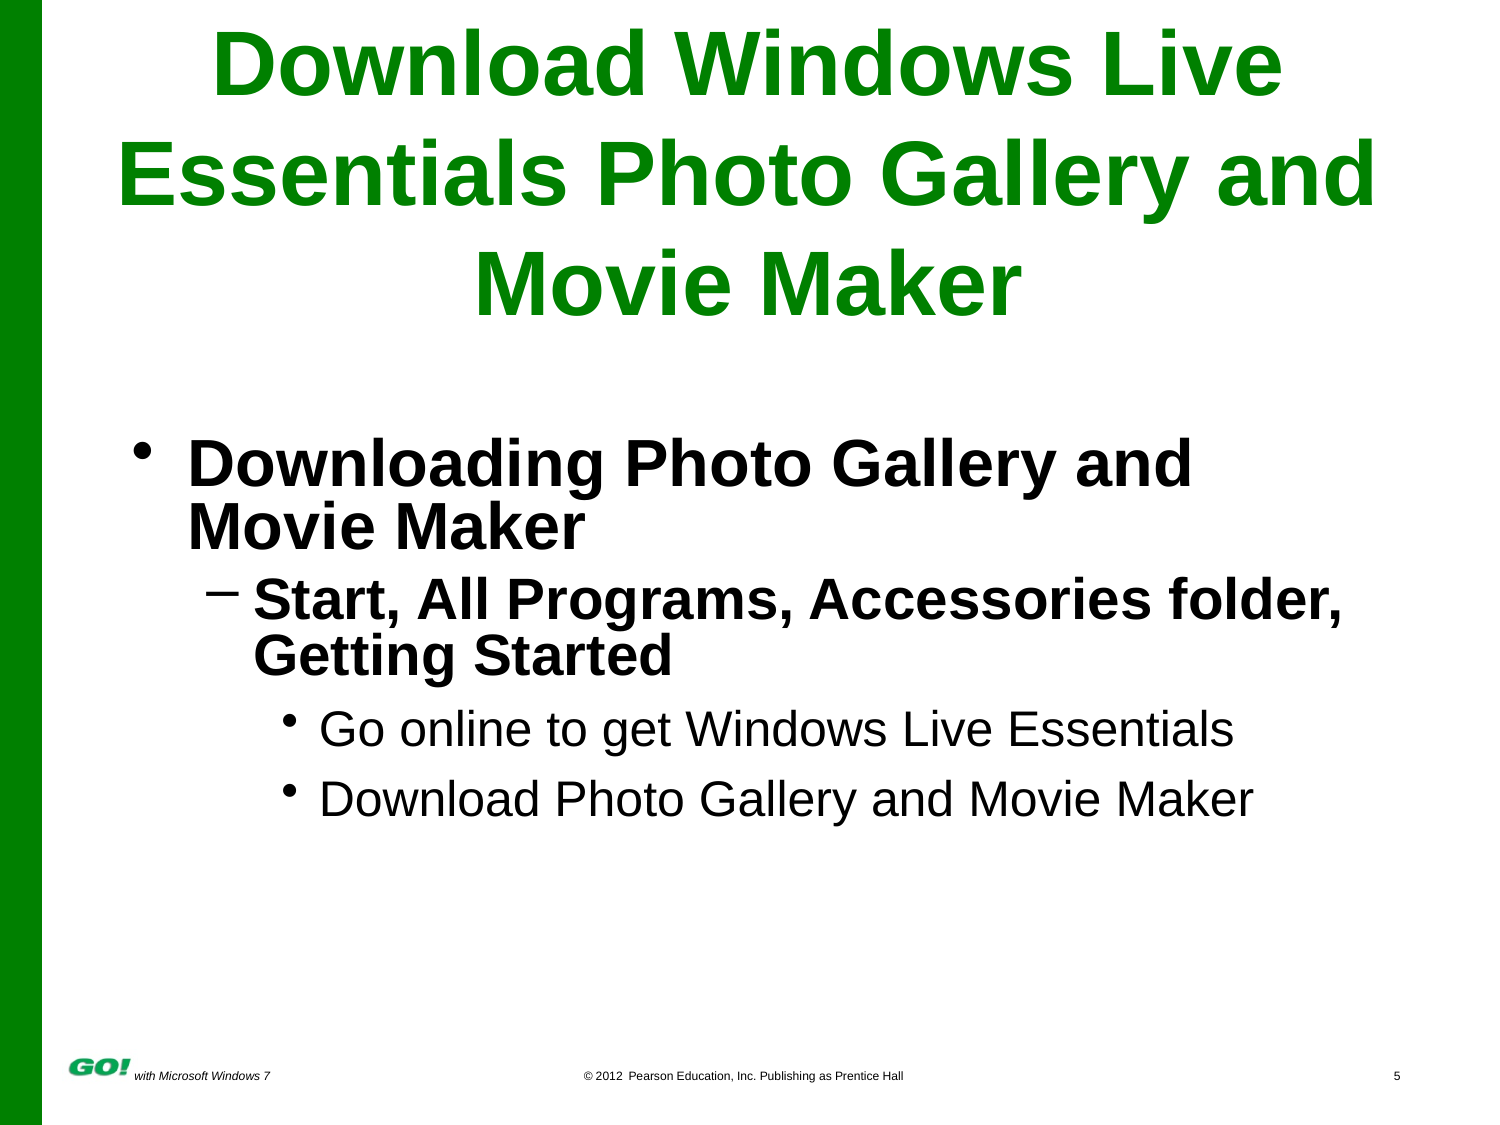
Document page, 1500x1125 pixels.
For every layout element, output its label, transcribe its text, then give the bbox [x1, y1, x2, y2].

list Downloading Photo Gallery and Movie Maker Start, All Programs, Accessories folder, Getting Started Go online to get Windows Live Essentials Download Photo Gallery and Movie Maker [116, 427, 1392, 1086]
title Download Windows Live Essentials Photo Gallery and Movie Maker [73, 45, 1424, 292]
picture [62, 1049, 116, 1086]
